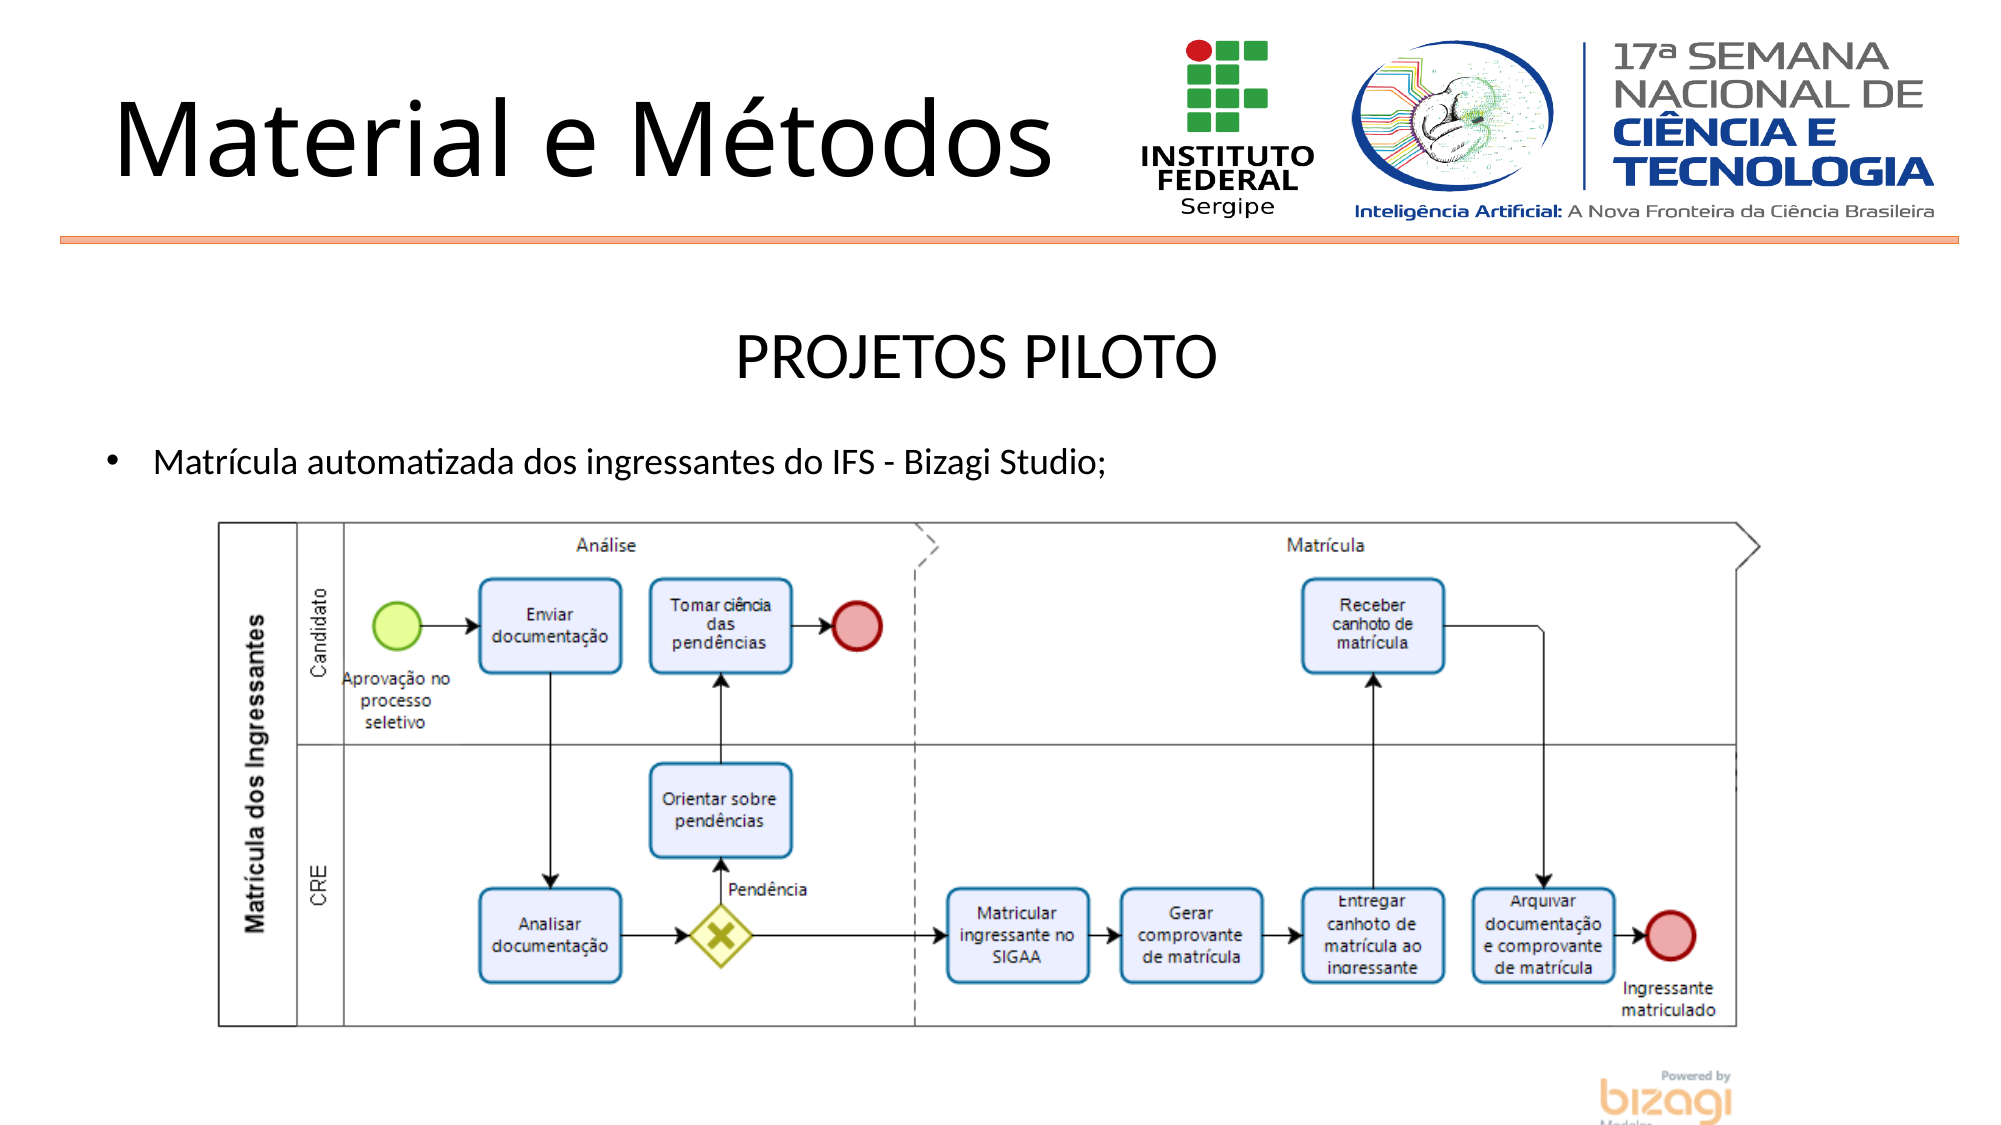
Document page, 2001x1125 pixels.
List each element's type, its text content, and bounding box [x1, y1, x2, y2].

picture [1101, 37, 1934, 222]
text_box PROJETOS PILOTO Matrícula automatizada dos ingressantes do IFS - Bizagi Studio; [91, 304, 1863, 490]
picture [187, 491, 1767, 1125]
text_box [60, 236, 1959, 244]
title Material e Métodos [66, 51, 1101, 207]
